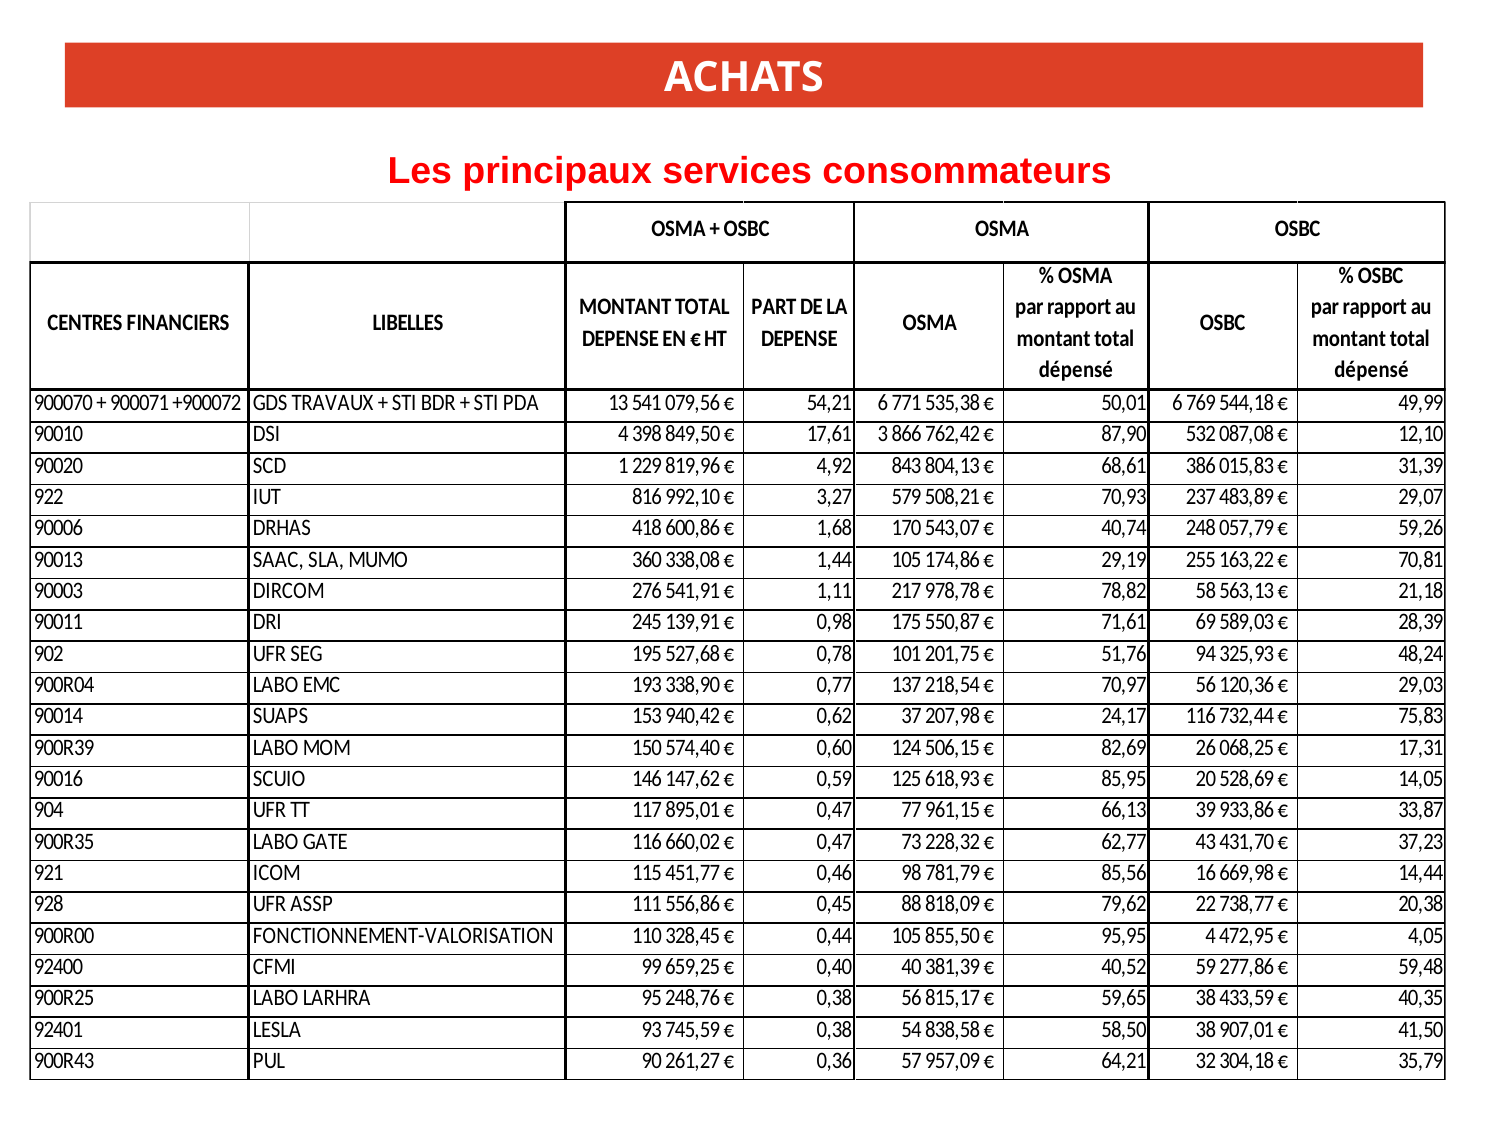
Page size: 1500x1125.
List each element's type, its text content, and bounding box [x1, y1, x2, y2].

text_box ACHATS [64, 42, 1424, 108]
list [64, 137, 1415, 200]
text_box Les principaux services consommateurs [372, 139, 1128, 199]
picture [29, 201, 1448, 1081]
